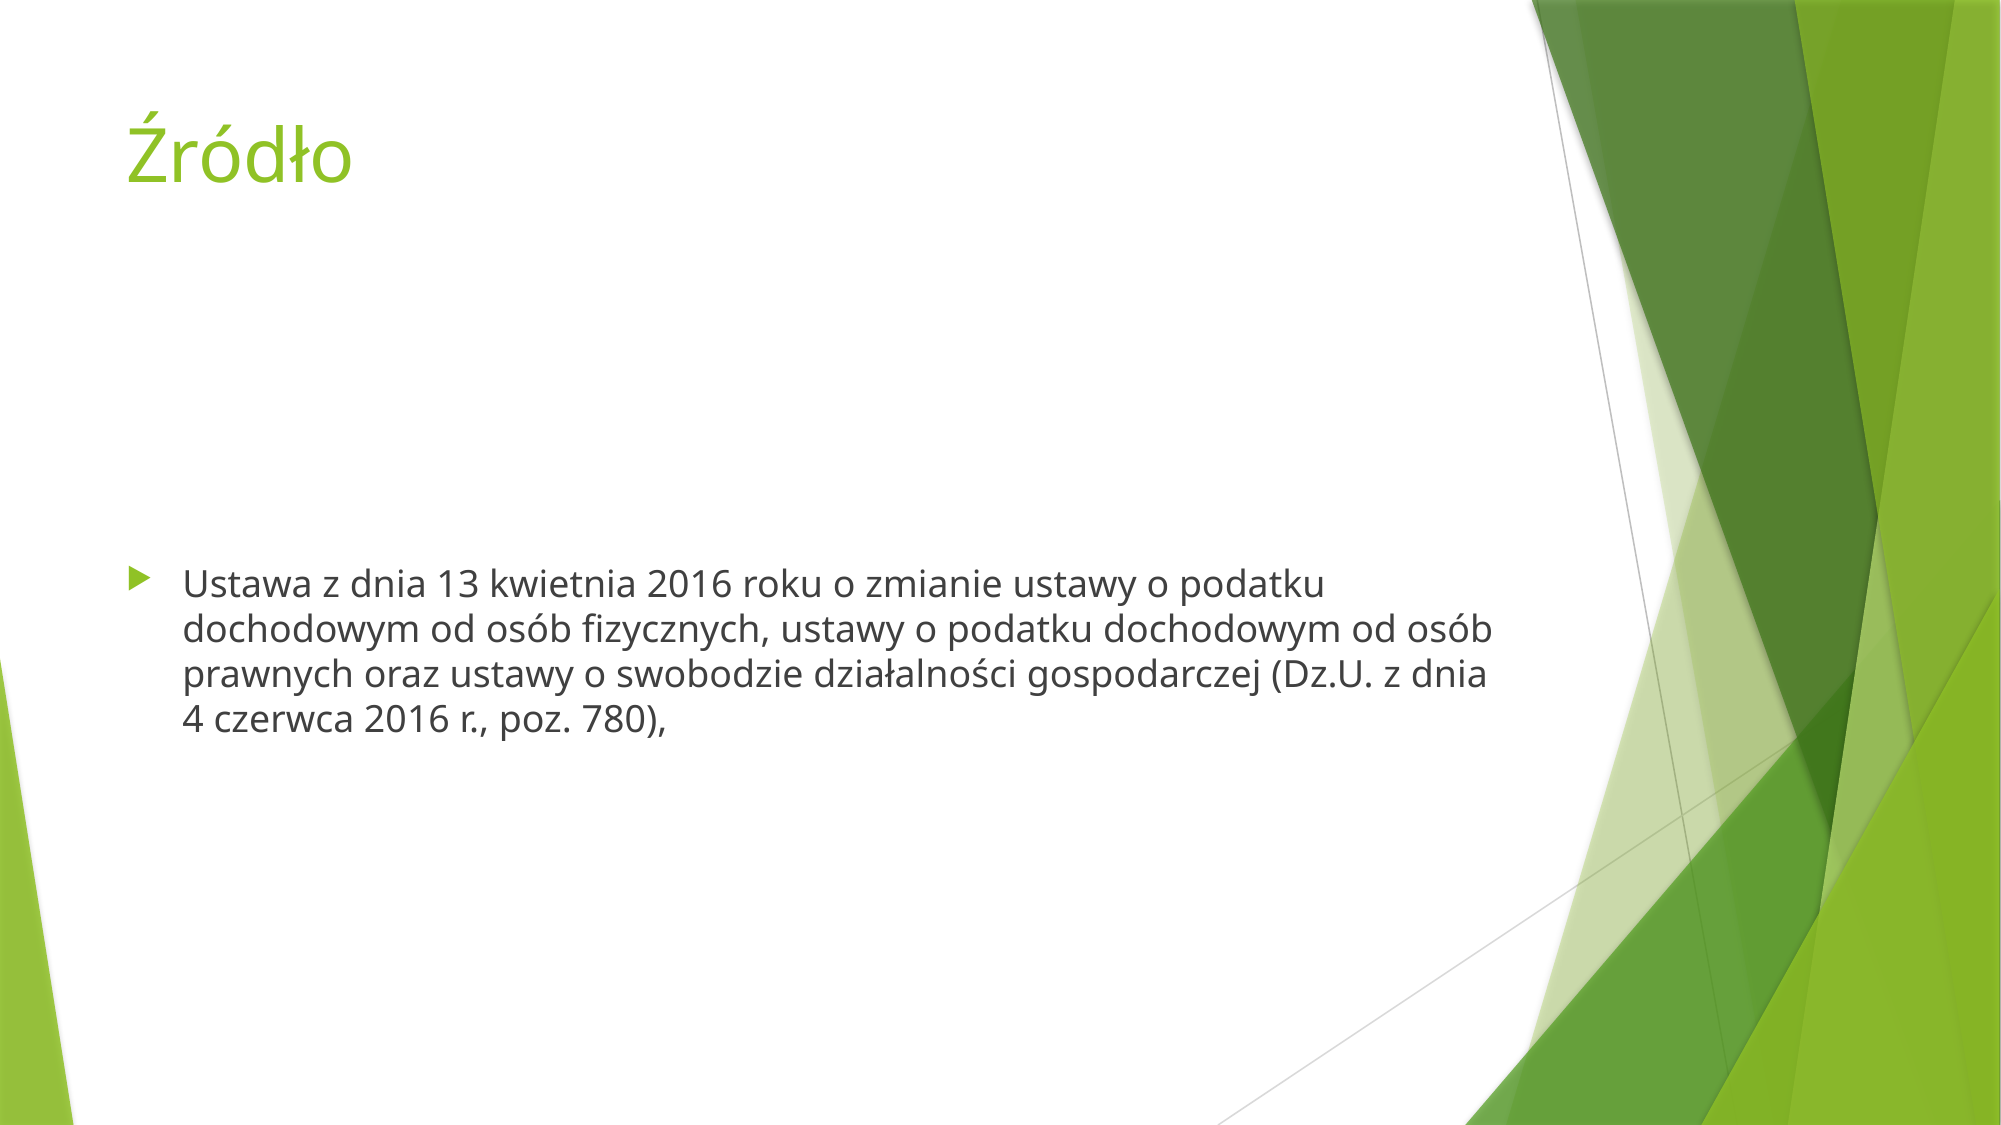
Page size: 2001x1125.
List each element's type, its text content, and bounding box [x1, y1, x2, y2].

list Ustawa z dnia 13 kwietnia 2016 roku o zmianie ustawy o podatku dochodowym od osób fizycznych, ustawy o podatku dochodowym od osób prawnych oraz ustawy o swobodzie działalności gospodarczej (Dz.U. z dnia 4 czerwca 2016 r., poz. 780), [111, 354, 1522, 992]
title Źródło [111, 99, 1522, 317]
